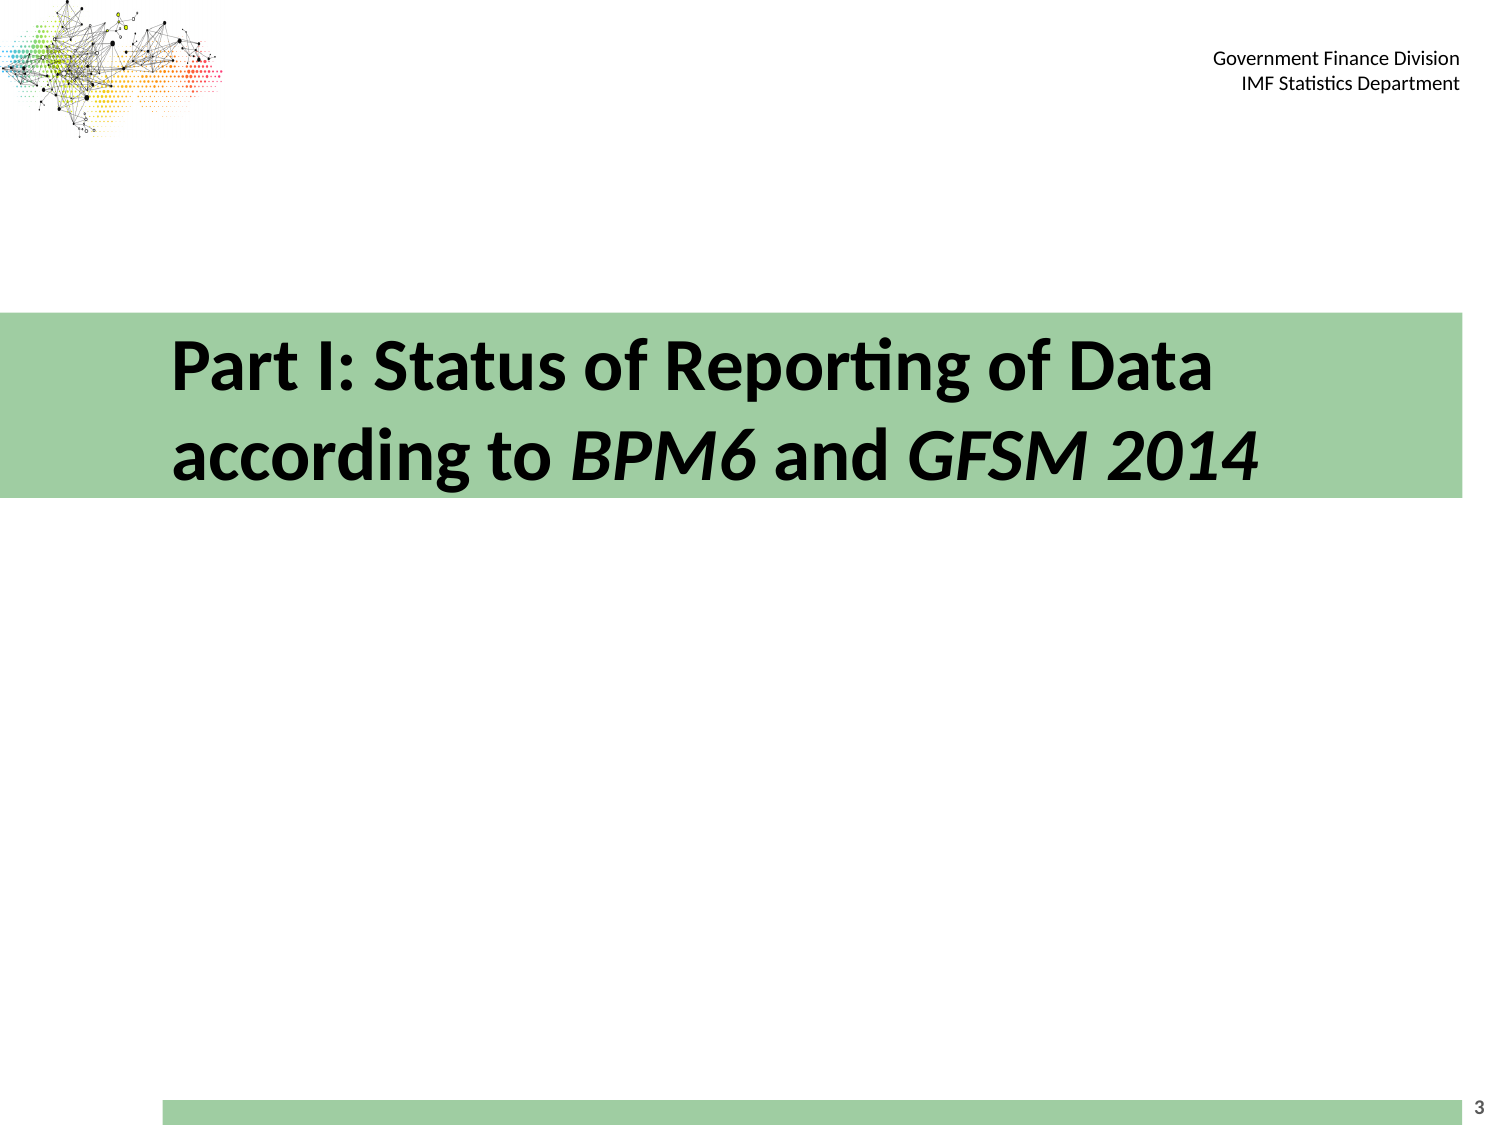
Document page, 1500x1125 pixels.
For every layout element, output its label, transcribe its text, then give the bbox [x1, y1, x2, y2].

picture [0, 0, 225, 138]
slide_number 3 [1441, 1074, 1500, 1125]
title Part I: Status of Reporting of Data according to BPM6 and GFSM 2014 [0, 312, 1463, 498]
